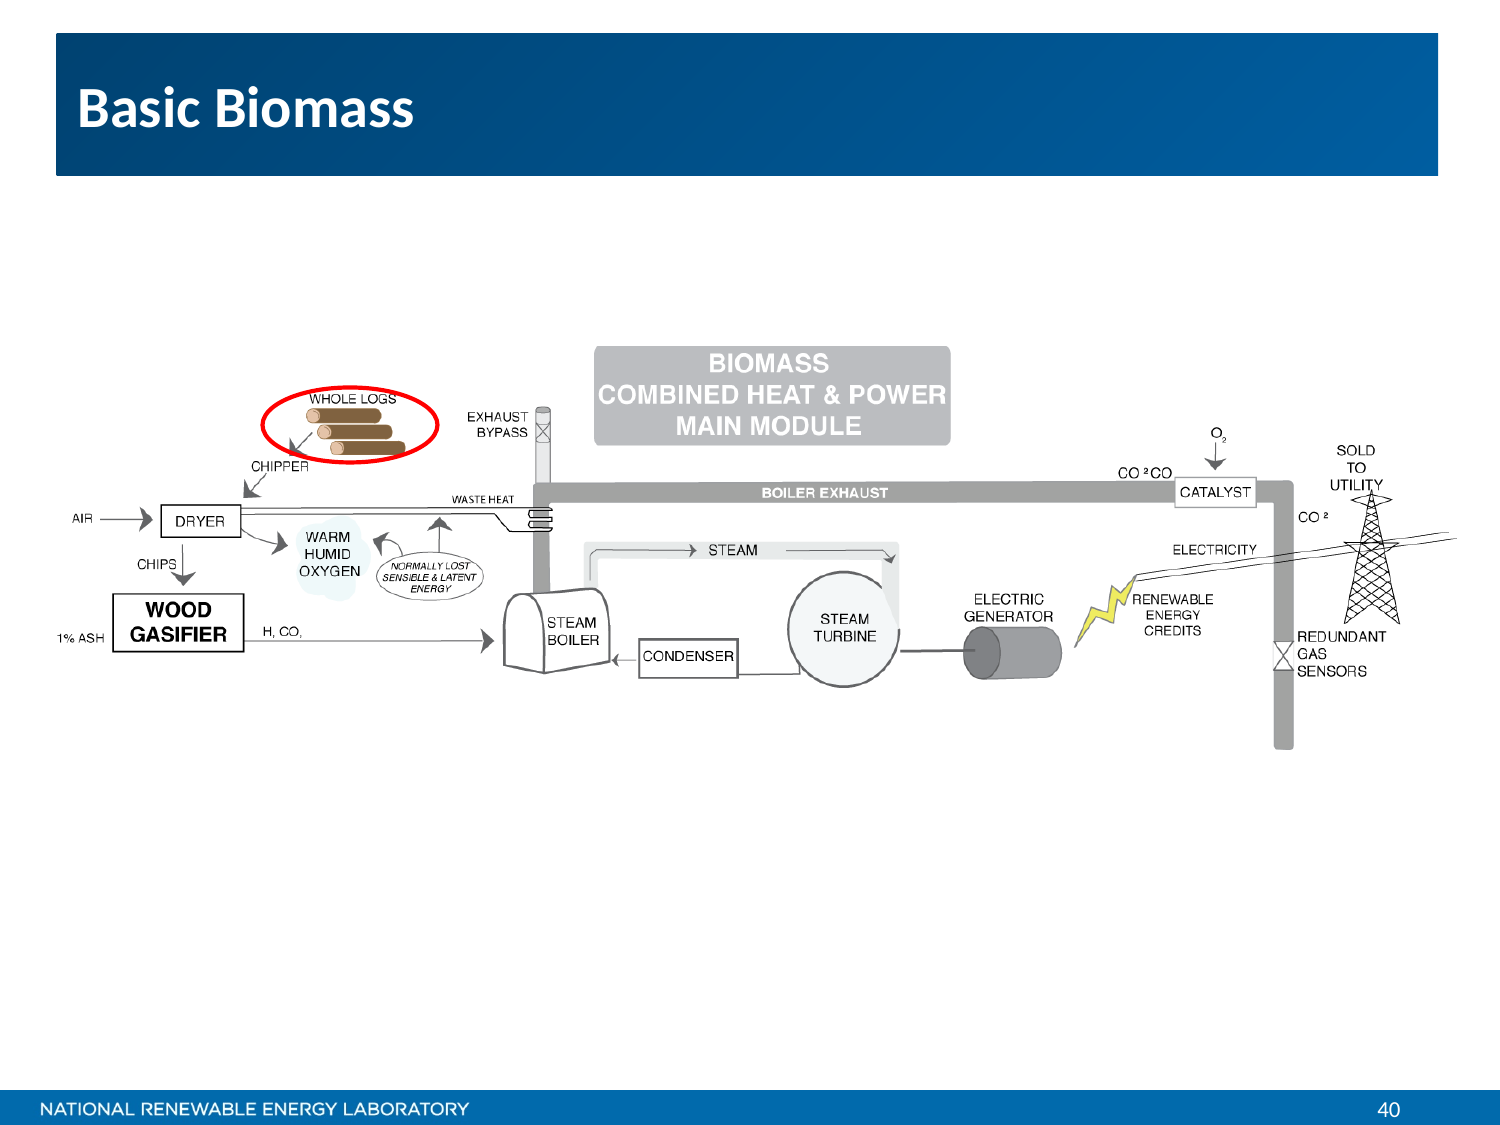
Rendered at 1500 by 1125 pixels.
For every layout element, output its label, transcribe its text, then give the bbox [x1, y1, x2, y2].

picture [43, 346, 1457, 751]
title Basic Biomass [62, 32, 1413, 175]
picture [0, 1090, 1500, 1125]
